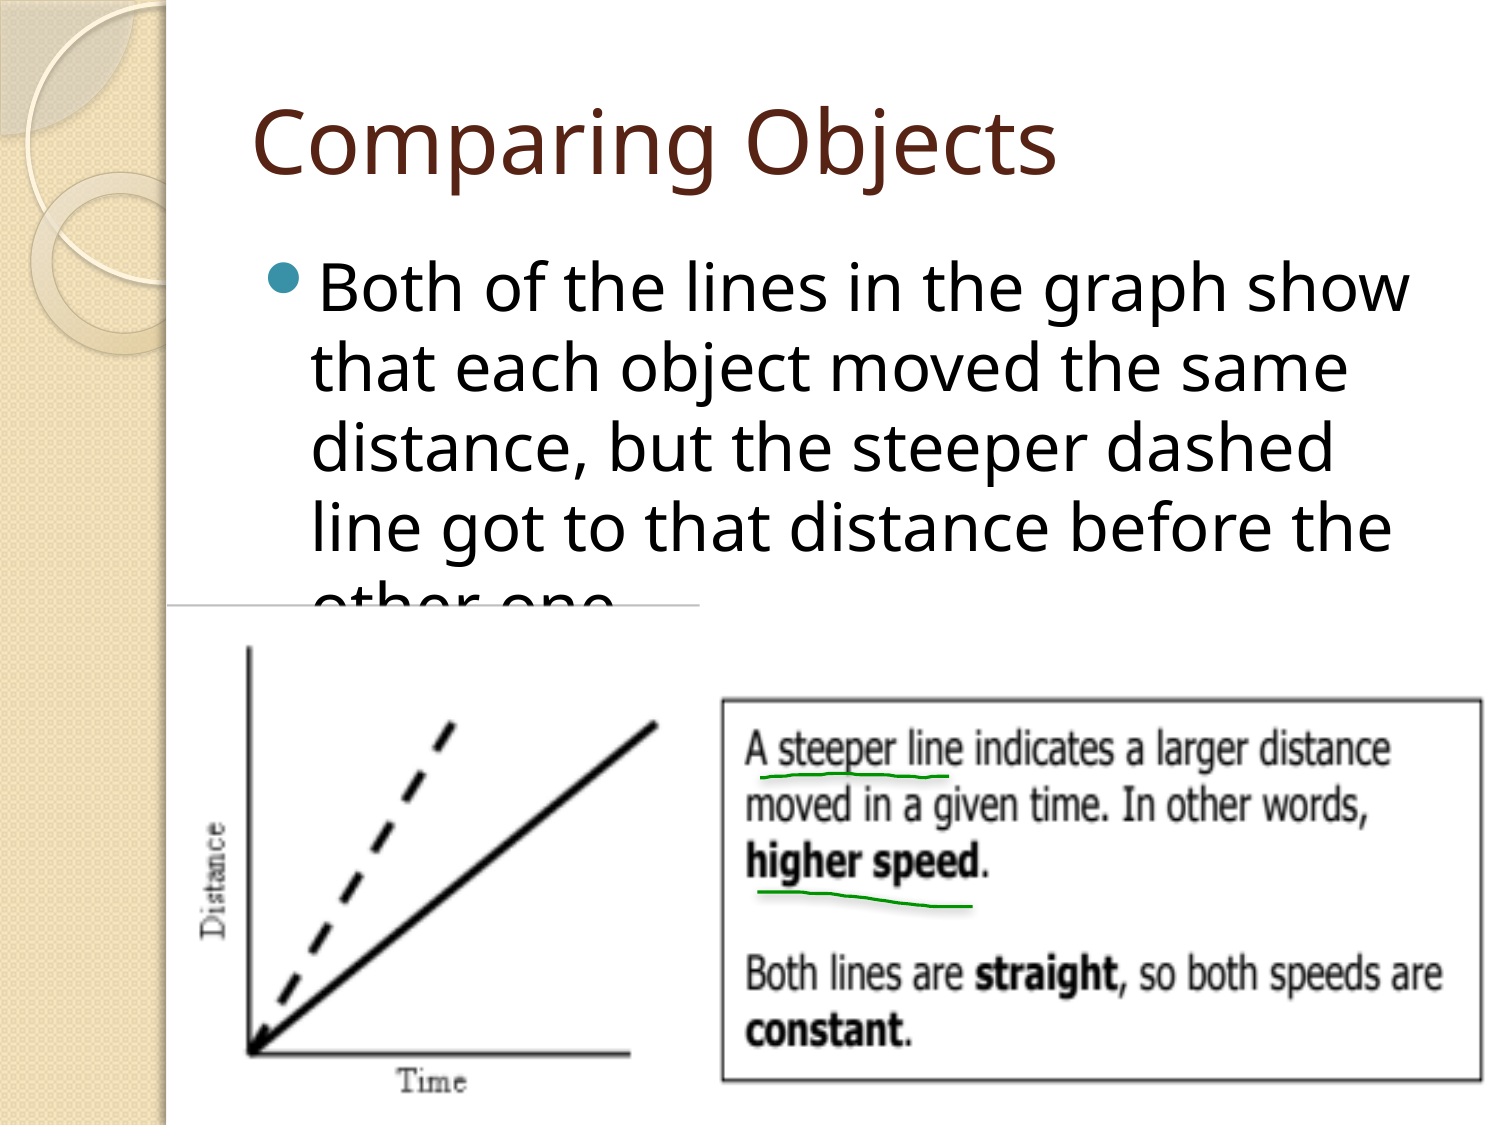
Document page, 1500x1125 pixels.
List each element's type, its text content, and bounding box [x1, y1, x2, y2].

title Comparing Objects [235, 45, 1466, 233]
picture [166, 594, 1500, 1104]
list Both of the lines in the graph show that each object moved the same distance, but the steeper dashed line got to that distance before the other one. [235, 237, 1466, 674]
